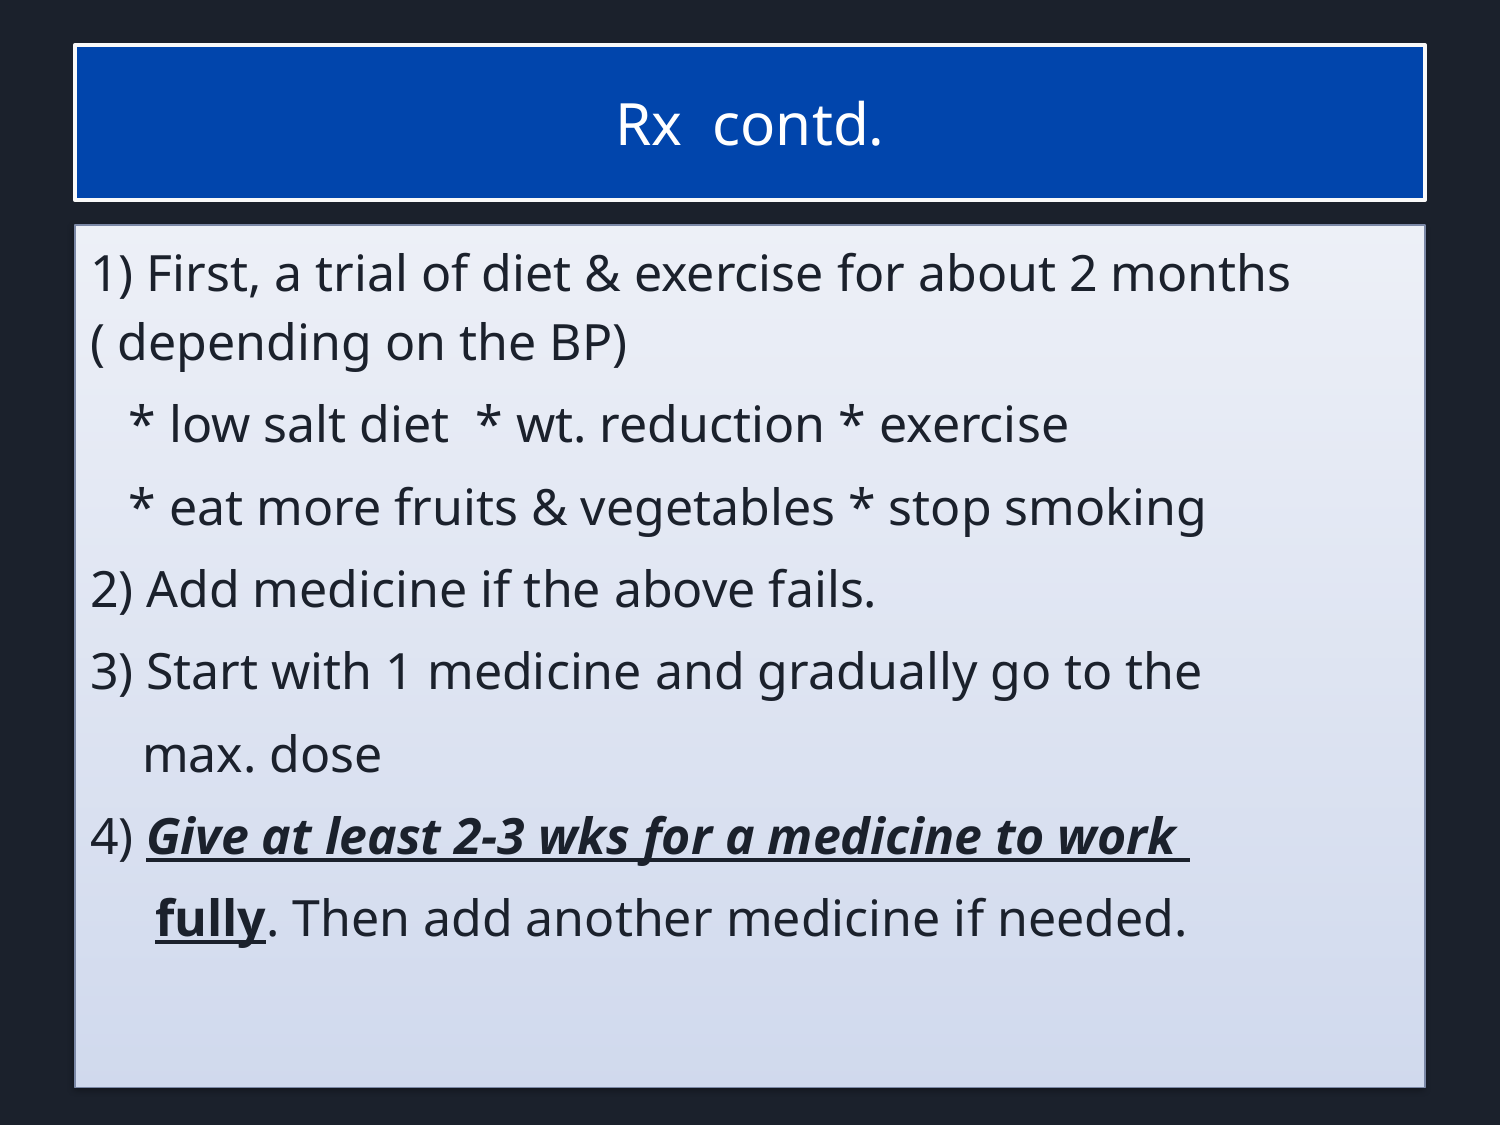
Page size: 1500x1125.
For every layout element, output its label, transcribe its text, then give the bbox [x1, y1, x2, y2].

list 1) First, a trial of diet & exercise for about 2 months ( depending on the BP) * low salt diet * wt. reduction * exercise * eat more fruits & vegetables * stop smoking 2) Add medicine if the above fails. 3) Start with 1 medicine and gradually go to the max. dose 4) Give at least 2-3 wks for a medicine to work fully. Then add another medicine if needed. [75, 224, 1425, 1088]
title Rx contd. [75, 45, 1425, 200]
